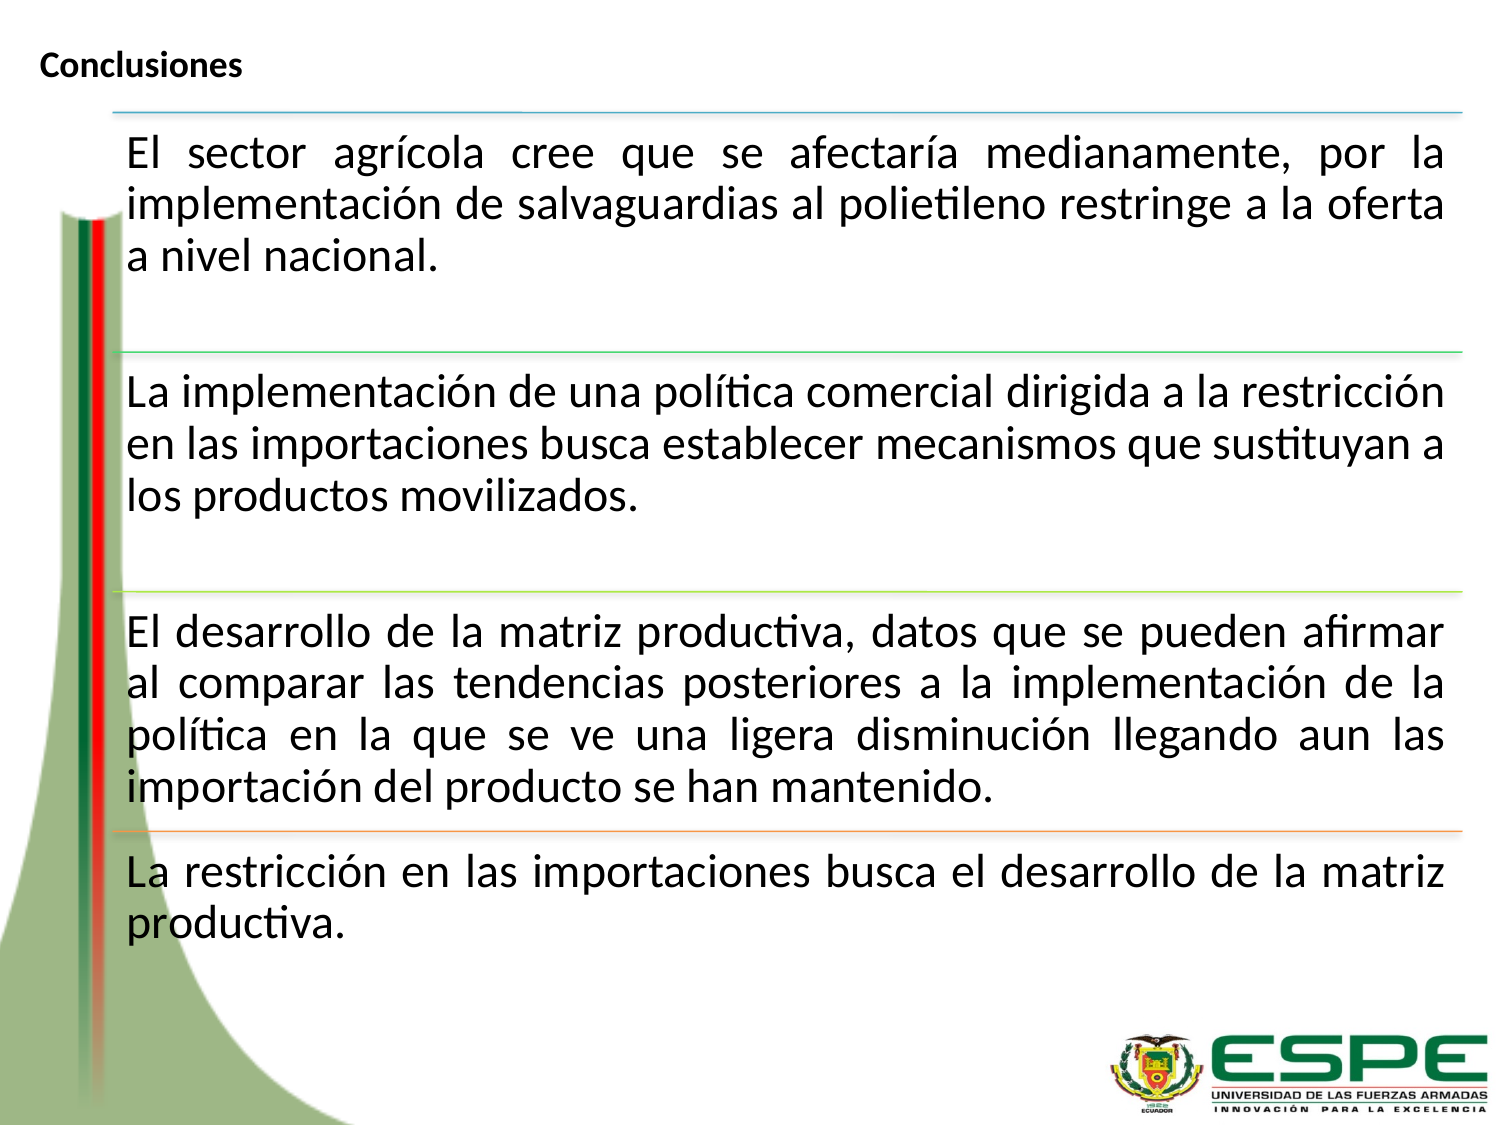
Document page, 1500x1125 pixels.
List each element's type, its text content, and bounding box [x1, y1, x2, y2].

text_box Conclusiones [24, 32, 350, 92]
picture [0, 195, 1500, 1125]
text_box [112, 112, 1463, 1072]
